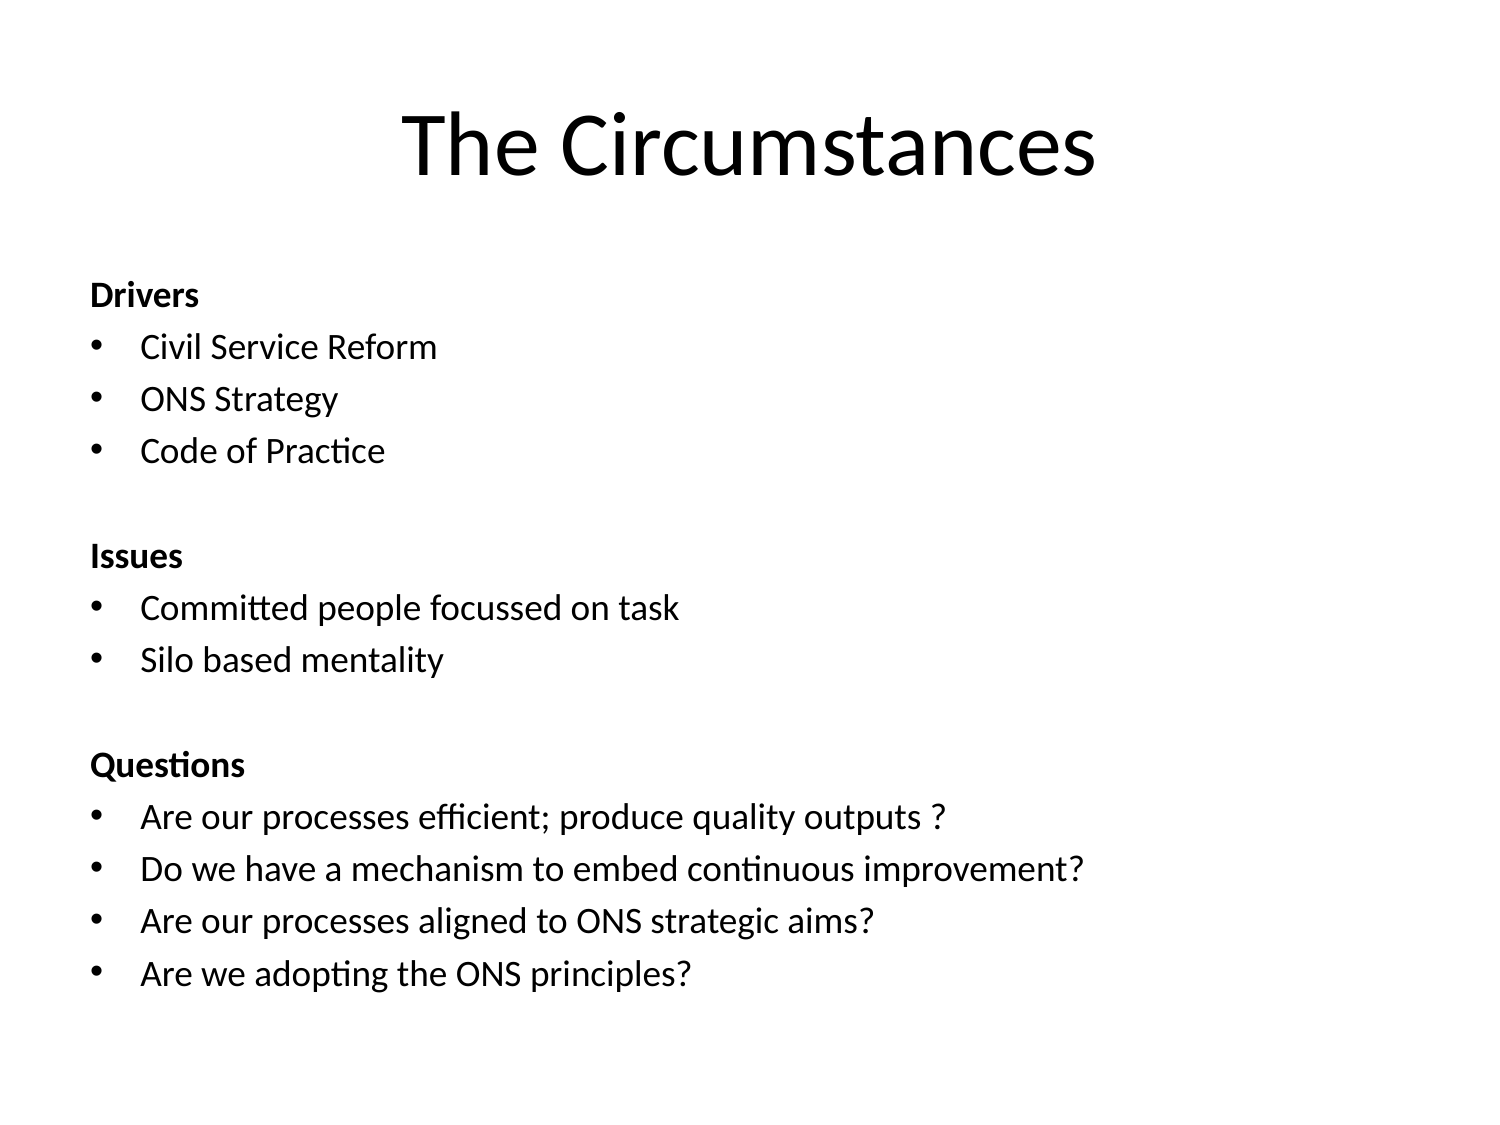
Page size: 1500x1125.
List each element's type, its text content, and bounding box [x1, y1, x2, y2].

list Drivers Civil Service Reform ONS Strategy Code of Practice Issues Committed people focussed on task Silo based mentality Questions Are our processes efficient; produce quality outputs ? Do we have a mechanism to embed continuous improvement? Are our processes aligned to ONS strategic aims? Are we adopting the ONS principles? [75, 262, 1425, 1005]
title The Circumstances [75, 45, 1425, 233]
